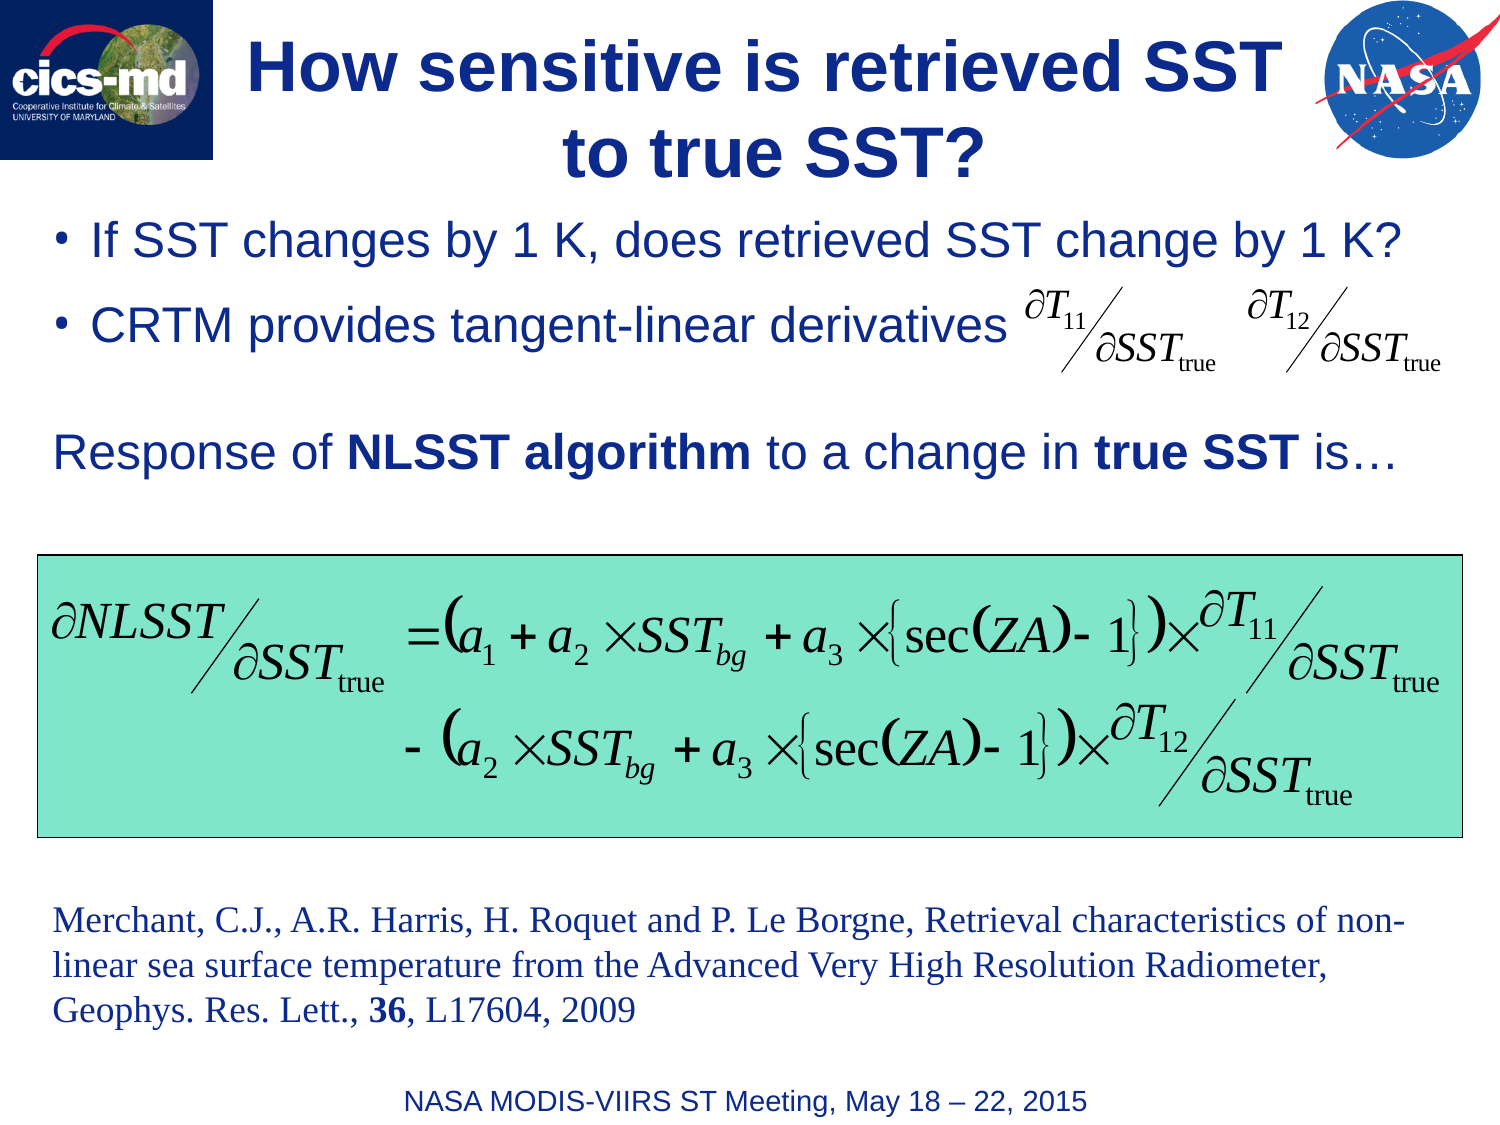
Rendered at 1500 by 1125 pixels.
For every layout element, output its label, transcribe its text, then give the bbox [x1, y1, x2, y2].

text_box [1020, 281, 1451, 378]
title How sensitive is retrieved SST to true SST? [62, 12, 1488, 200]
text_box Response of NLSST algorithm to a change in true SST is… [37, 412, 1463, 488]
text_box Merchant, C.J., A.R. Harris, H. Roquet and P. Le Borgne, Retrieval characteristics of non-linear sea surface temperature from the Advanced Very High Resolution Radiometer, Geophys. Res. Lett., 36, L17604, 2009 [37, 887, 1463, 1038]
picture [0, 0, 213, 160]
picture [1313, 0, 1500, 159]
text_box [37, 554, 1463, 838]
text_box If SST changes by 1 K, does retrieved SST change by 1 K? CRTM provides tangent-linear derivatives [37, 200, 1500, 360]
